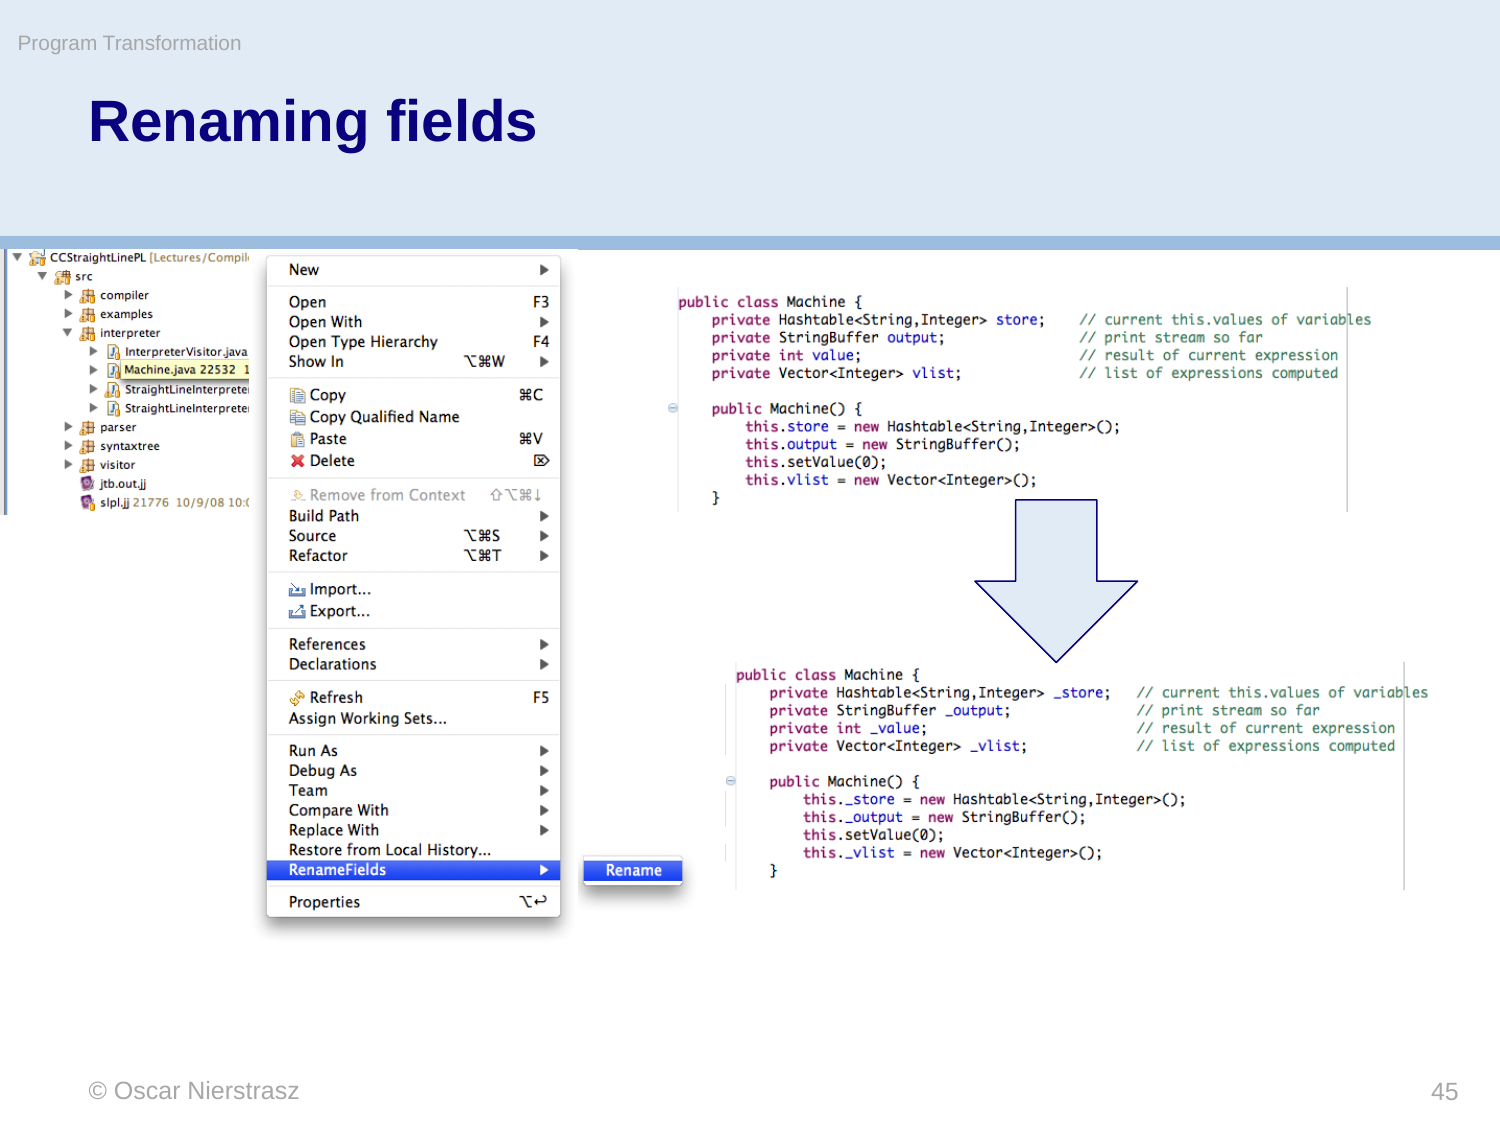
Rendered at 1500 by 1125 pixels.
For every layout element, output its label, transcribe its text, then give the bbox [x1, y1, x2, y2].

picture [724, 662, 1463, 890]
picture [662, 287, 1379, 512]
footer Program Transformation [17, 29, 904, 72]
slide_number © Oscar Nierstrasz [88, 1073, 715, 1104]
title Renaming fields [88, 90, 1413, 226]
slide_number 45 [1237, 1074, 1460, 1105]
picture [0, 249, 701, 945]
text_box [974, 521, 1138, 660]
